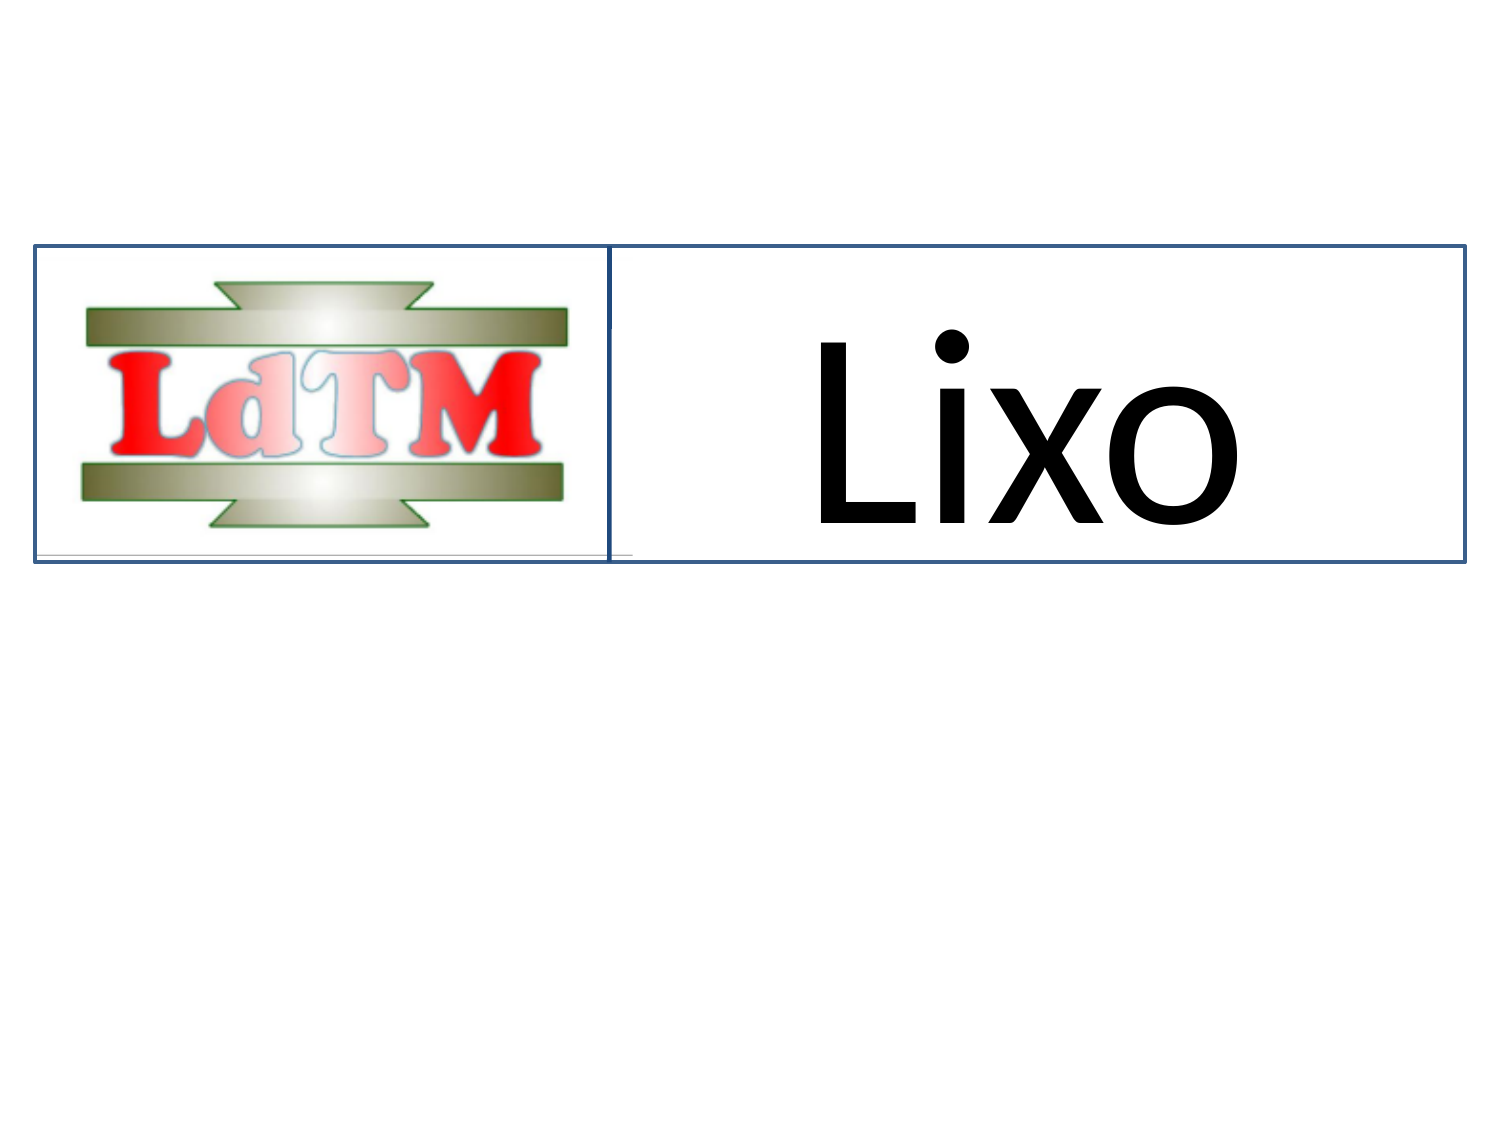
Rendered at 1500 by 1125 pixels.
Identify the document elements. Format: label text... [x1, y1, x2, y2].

text_box Lixo [585, 234, 1465, 587]
picture [34, 257, 633, 557]
text_box [33, 244, 585, 257]
